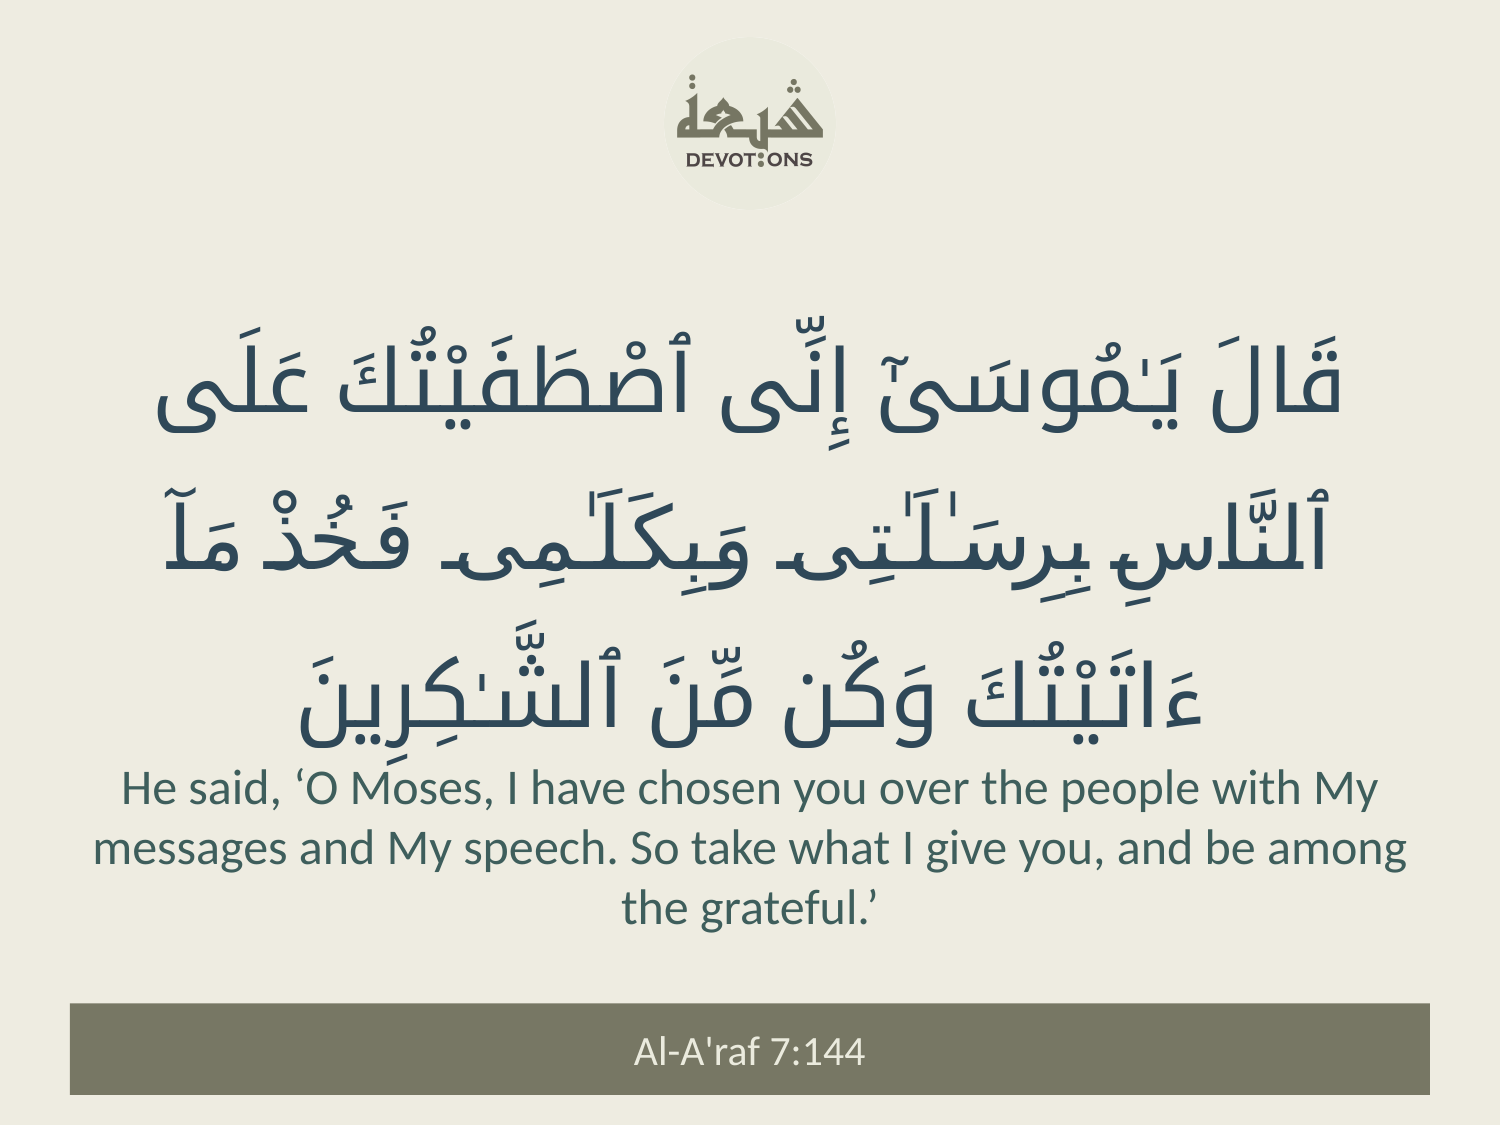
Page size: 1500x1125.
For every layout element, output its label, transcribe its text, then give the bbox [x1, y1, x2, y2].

list Al-A'raf 7:144 [69, 1003, 1430, 1095]
list قَالَ يَـٰمُوسَىٰٓ إِنِّى ٱصْطَفَيْتُكَ عَلَى ٱلنَّاسِ بِرِسَـٰلَـٰتِى وَبِكَلَـٰمِى فَخُذْ مَآ ءَاتَيْتُكَ وَكُن مِّنَ ٱلشَّـٰكِرِينَ He said, ‘O Moses, I have chosen you over the people with My messages and My speech. So take what I give you, and be among the grateful.’ [69, 203, 1430, 1003]
picture [656, 29, 844, 203]
